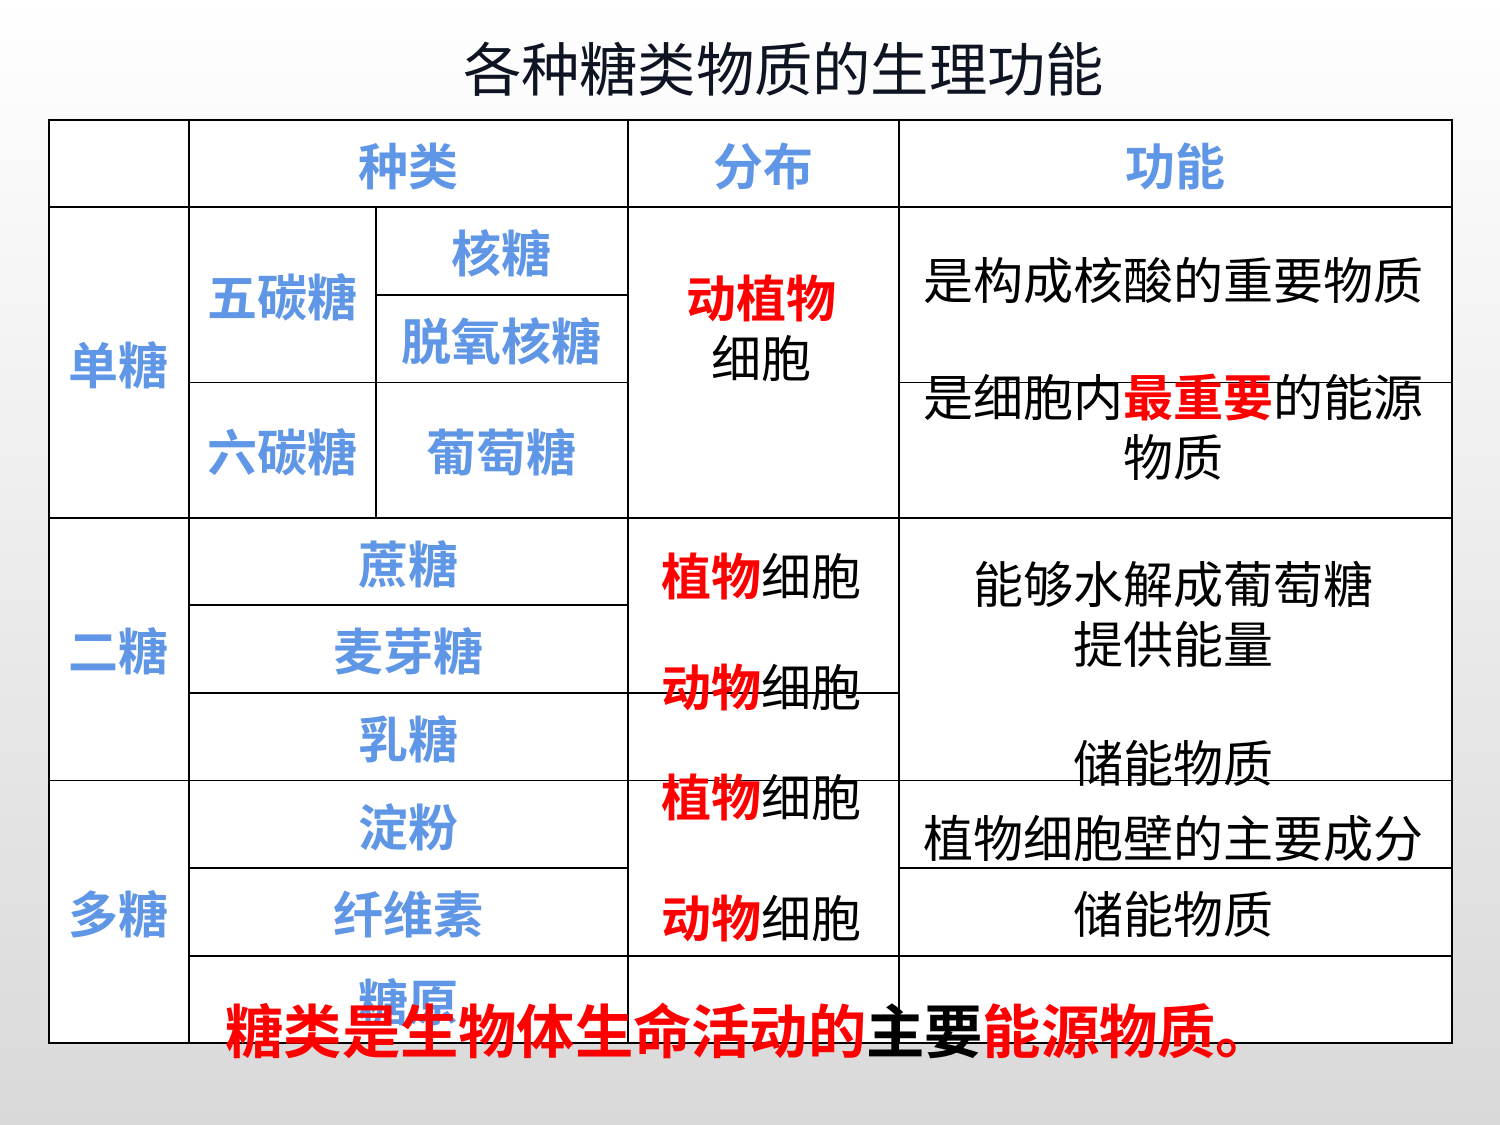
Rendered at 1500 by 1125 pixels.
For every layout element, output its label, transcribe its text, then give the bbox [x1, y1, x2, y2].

text_box 各种糖类物质的生理功能 [302, 1, 1265, 119]
table_cell [900, 383, 1451, 517]
table_cell [900, 869, 1451, 955]
table_cell 乳糖 [190, 694, 627, 780]
text_box 储能物质 [907, 875, 1440, 951]
text_box 能够水解成葡萄糖提供能量 [937, 546, 1409, 682]
table_cell 多糖 [50, 781, 188, 1042]
table_header [50, 121, 188, 206]
text_box 动物细胞 [641, 649, 883, 725]
table_cell [900, 781, 907, 867]
text_box 动物细胞 [641, 880, 883, 955]
table_cell [629, 694, 898, 780]
table_cell 核糖 [377, 208, 627, 294]
table_cell 糖原 [190, 957, 627, 1042]
table_header 分布 [629, 121, 898, 206]
text_box 是构成核酸的重要物质 [907, 241, 1440, 317]
table_cell 五碳糖 [190, 208, 375, 382]
text_box 储能物质 [907, 724, 1440, 800]
text_box 糖类是生物体生命活动的主要能源物质。 [210, 987, 1290, 1073]
table_header 功能 [900, 121, 1451, 206]
table_cell 二糖 [50, 519, 188, 780]
text_box 植物细胞 [641, 758, 883, 834]
table_cell 葡萄糖 [377, 383, 627, 517]
text_box 植物细胞 [641, 537, 883, 613]
table_cell 淀粉 [190, 781, 627, 867]
table_cell [1440, 781, 1451, 867]
text_box 动植物细胞 [662, 259, 862, 395]
table_cell [900, 519, 1451, 780]
table_cell 纤维素 [190, 869, 627, 955]
table_cell [629, 208, 898, 517]
table_cell 蔗糖 [190, 519, 627, 604]
table_cell [900, 957, 1451, 1042]
text_box 是细胞内最重要的能源物质 [907, 358, 1440, 494]
table_cell 麦芽糖 [190, 606, 627, 692]
table_cell [629, 519, 898, 692]
table_cell 脱氧核糖 [377, 296, 627, 382]
text_box 植物细胞壁的主要成分 [907, 800, 1440, 875]
table_cell [629, 957, 898, 987]
table_cell [900, 208, 1451, 382]
table_cell [629, 781, 898, 955]
table_header 种类 [190, 121, 627, 206]
table_cell 单糖 [50, 208, 188, 517]
table_cell 六碳糖 [190, 383, 375, 517]
